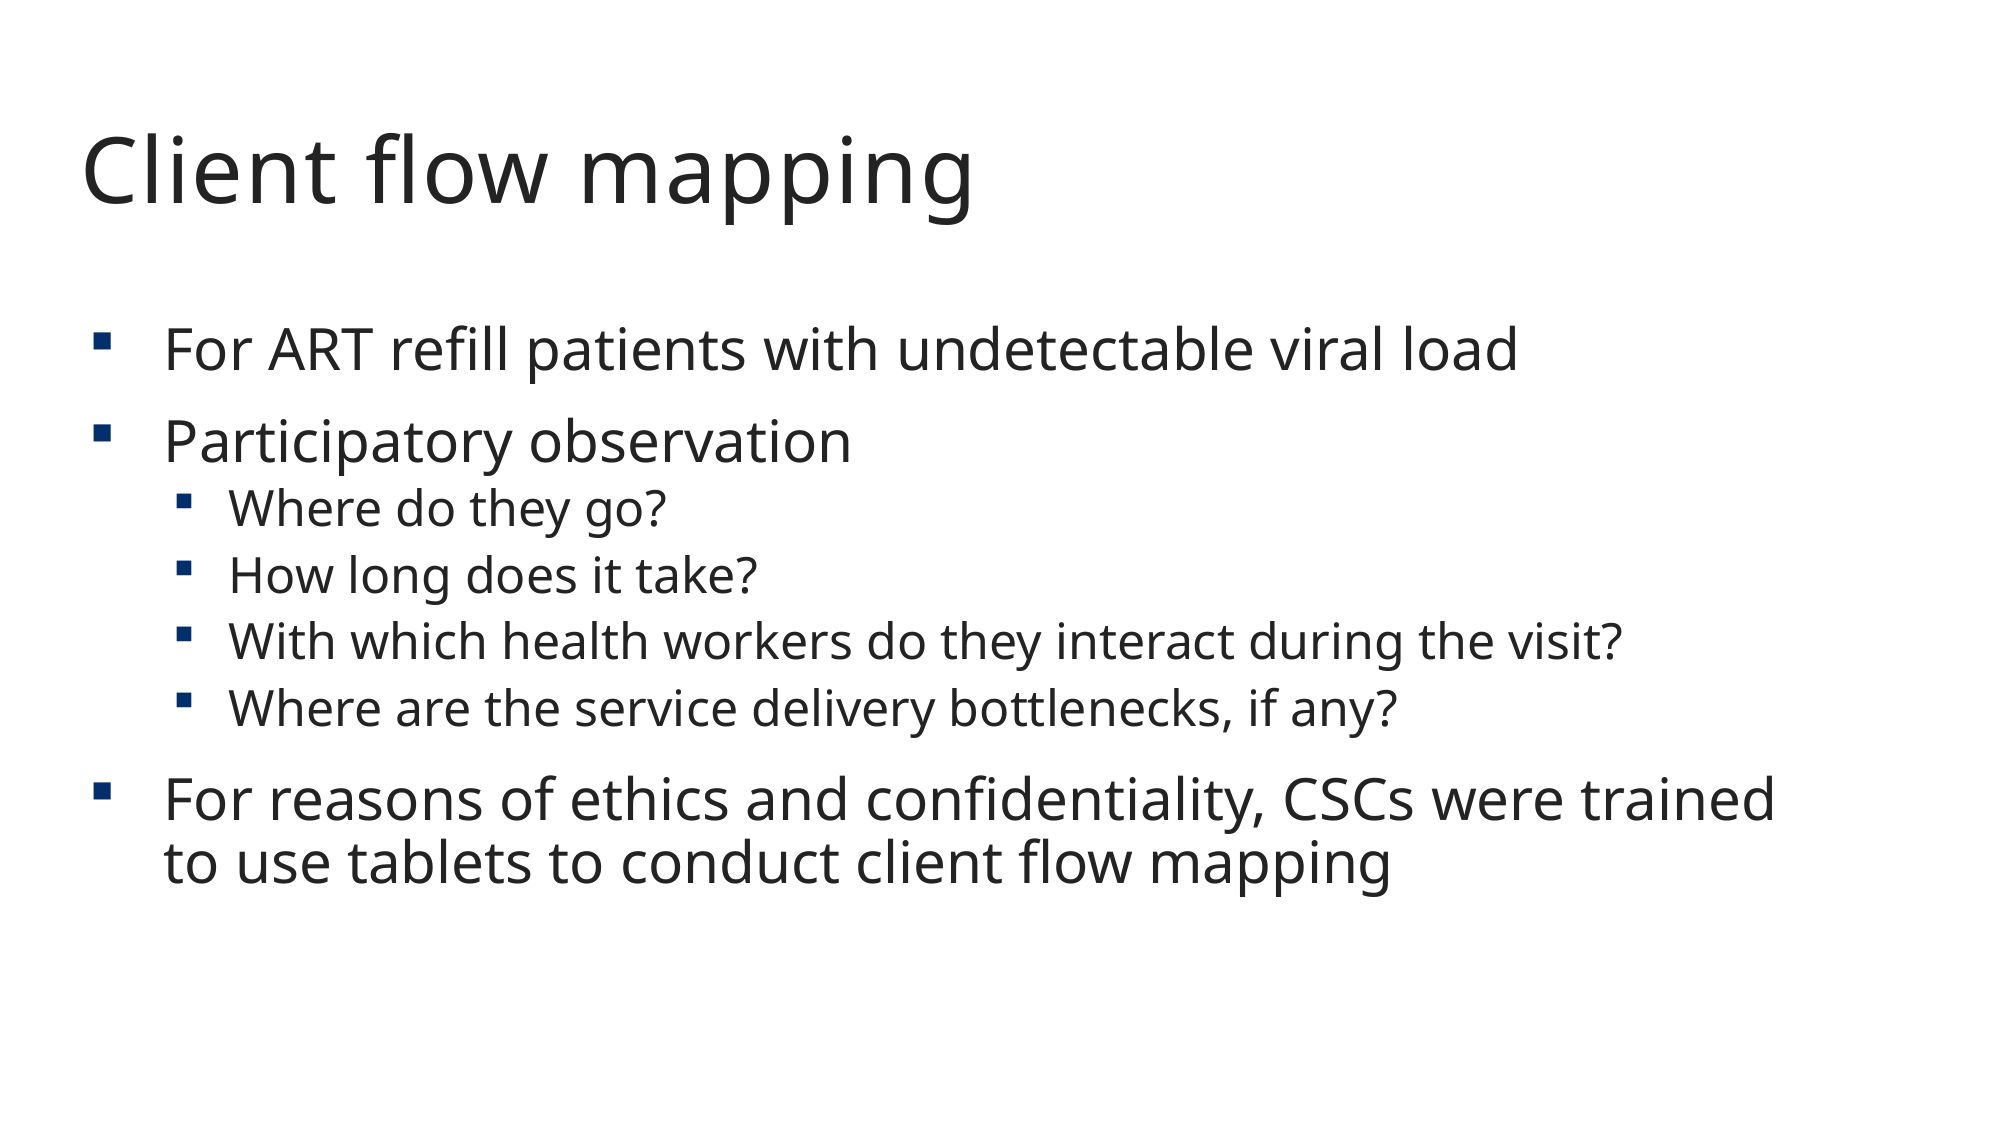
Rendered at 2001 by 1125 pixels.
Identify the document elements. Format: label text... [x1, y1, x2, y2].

list For ART refill patients with undetectable viral load Participatory observation Where do they go? How long does it take? With which health workers do they interact during the visit? Where are the service delivery bottlenecks, if any? For reasons of ethics and confidentiality, CSCs were trained to use tablets to conduct client flow mapping [81, 312, 1807, 990]
title Client flow mapping [65, 71, 1660, 284]
